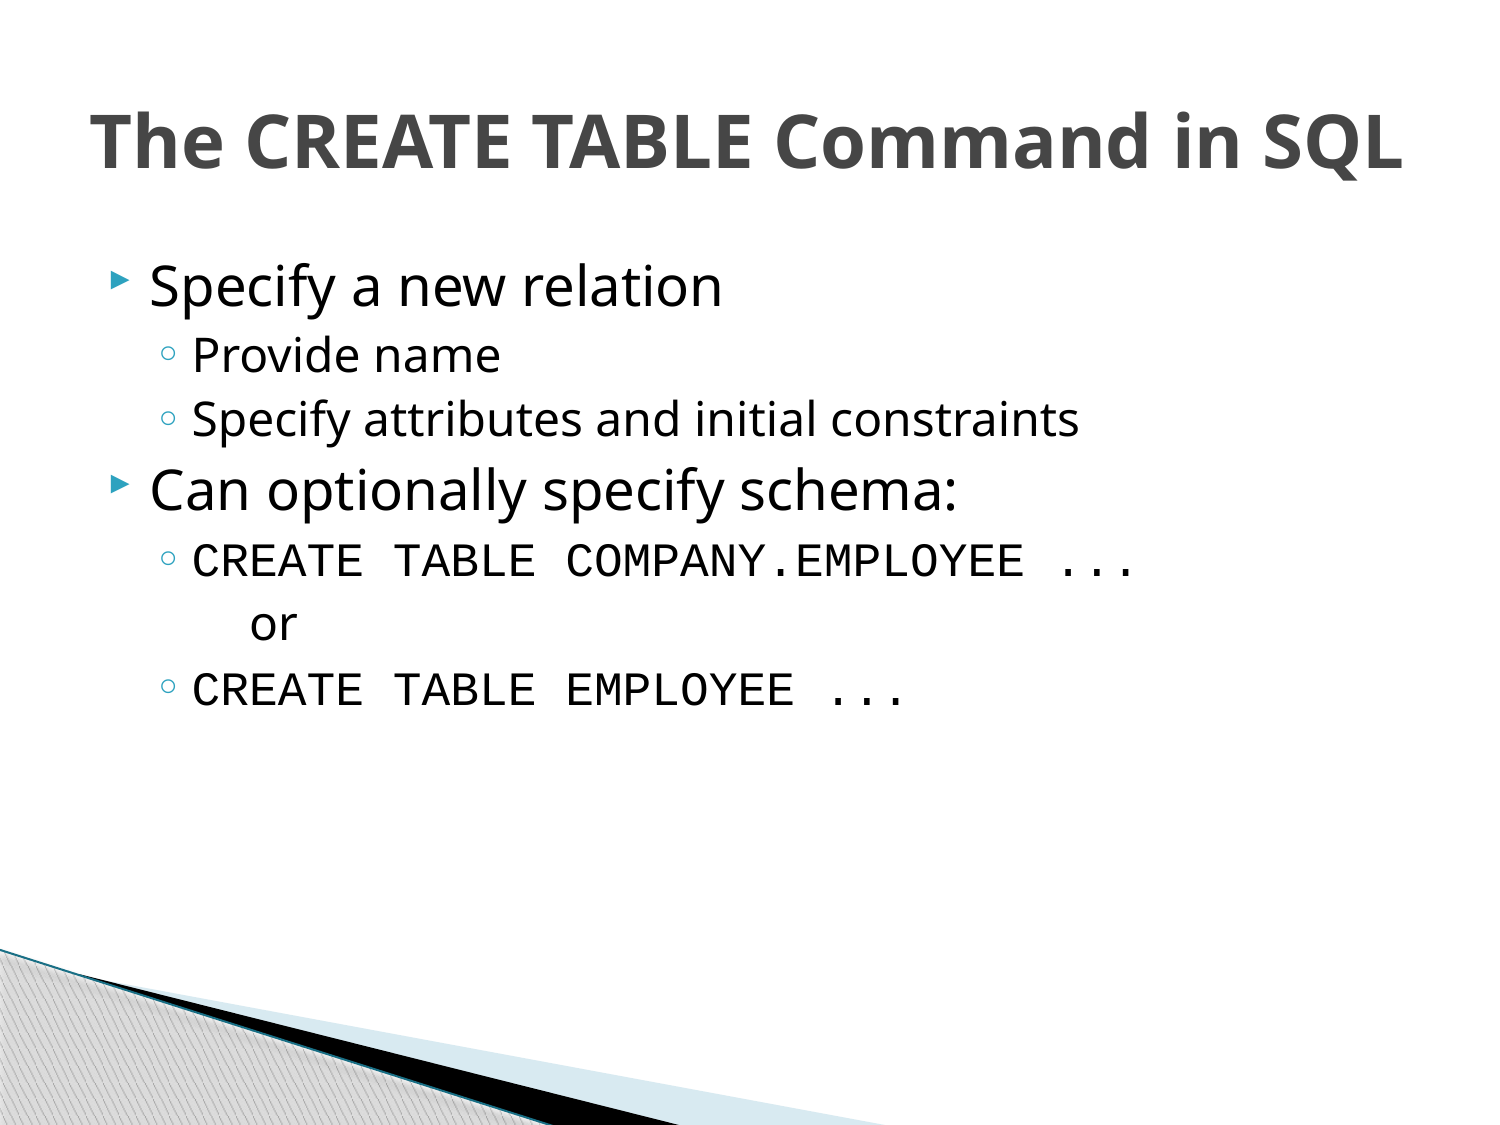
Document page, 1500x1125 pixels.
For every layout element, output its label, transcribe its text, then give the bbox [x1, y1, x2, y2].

title The CREATE TABLE Command in SQL [75, 45, 1425, 233]
list Specify a new relation Provide name Specify attributes and initial constraints Can optionally specify schema: CREATE TABLE COMPANY.EMPLOYEE ... or CREATE TABLE EMPLOYEE ... [75, 243, 1425, 986]
